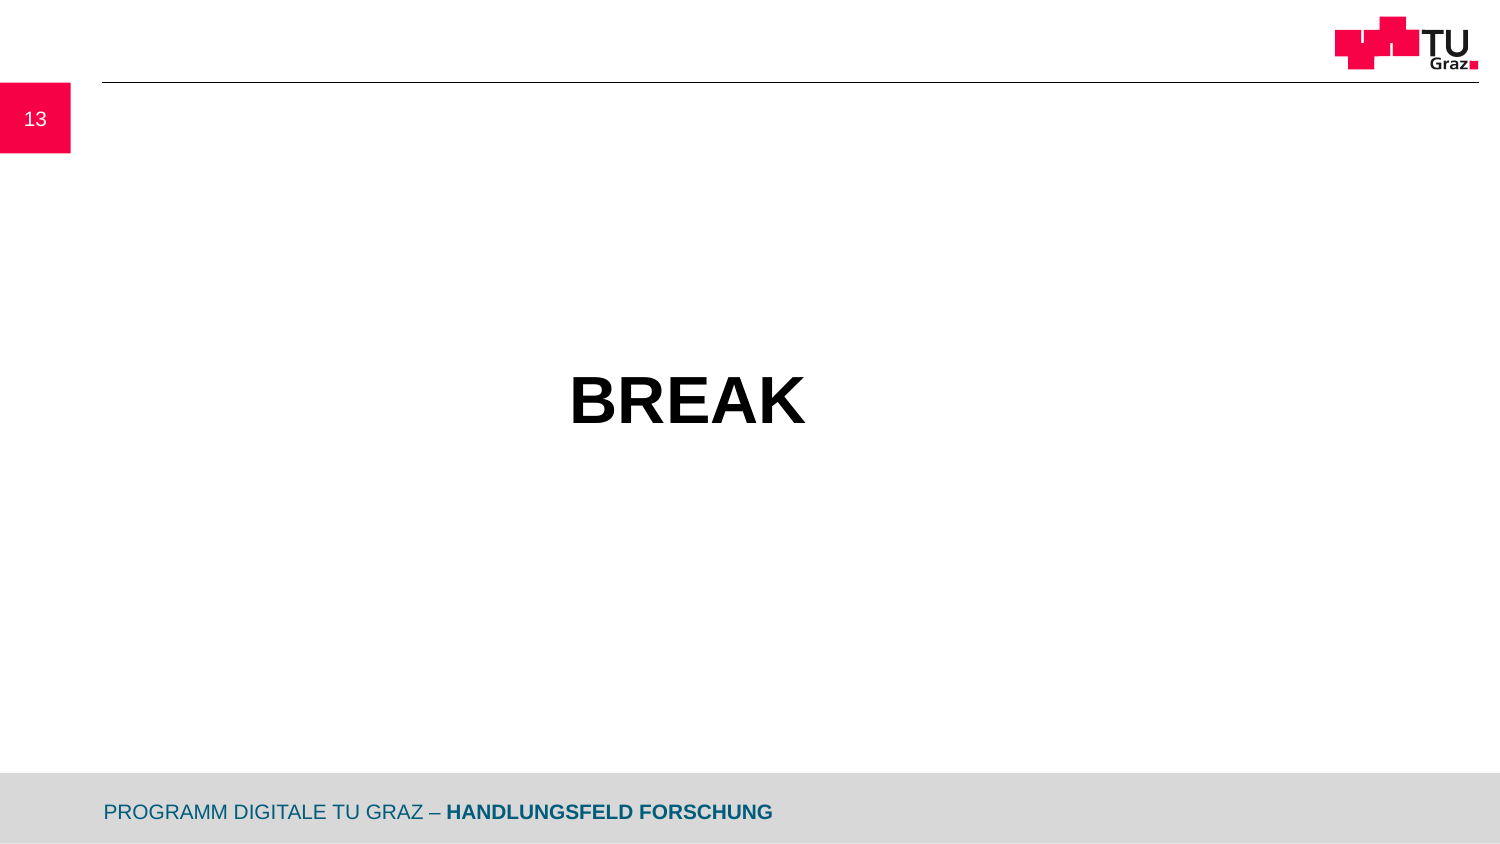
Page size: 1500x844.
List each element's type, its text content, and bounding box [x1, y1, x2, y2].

title BREAK [569, 351, 1500, 493]
slide_number 13 [0, 82, 71, 154]
picture [1332, 13, 1481, 73]
